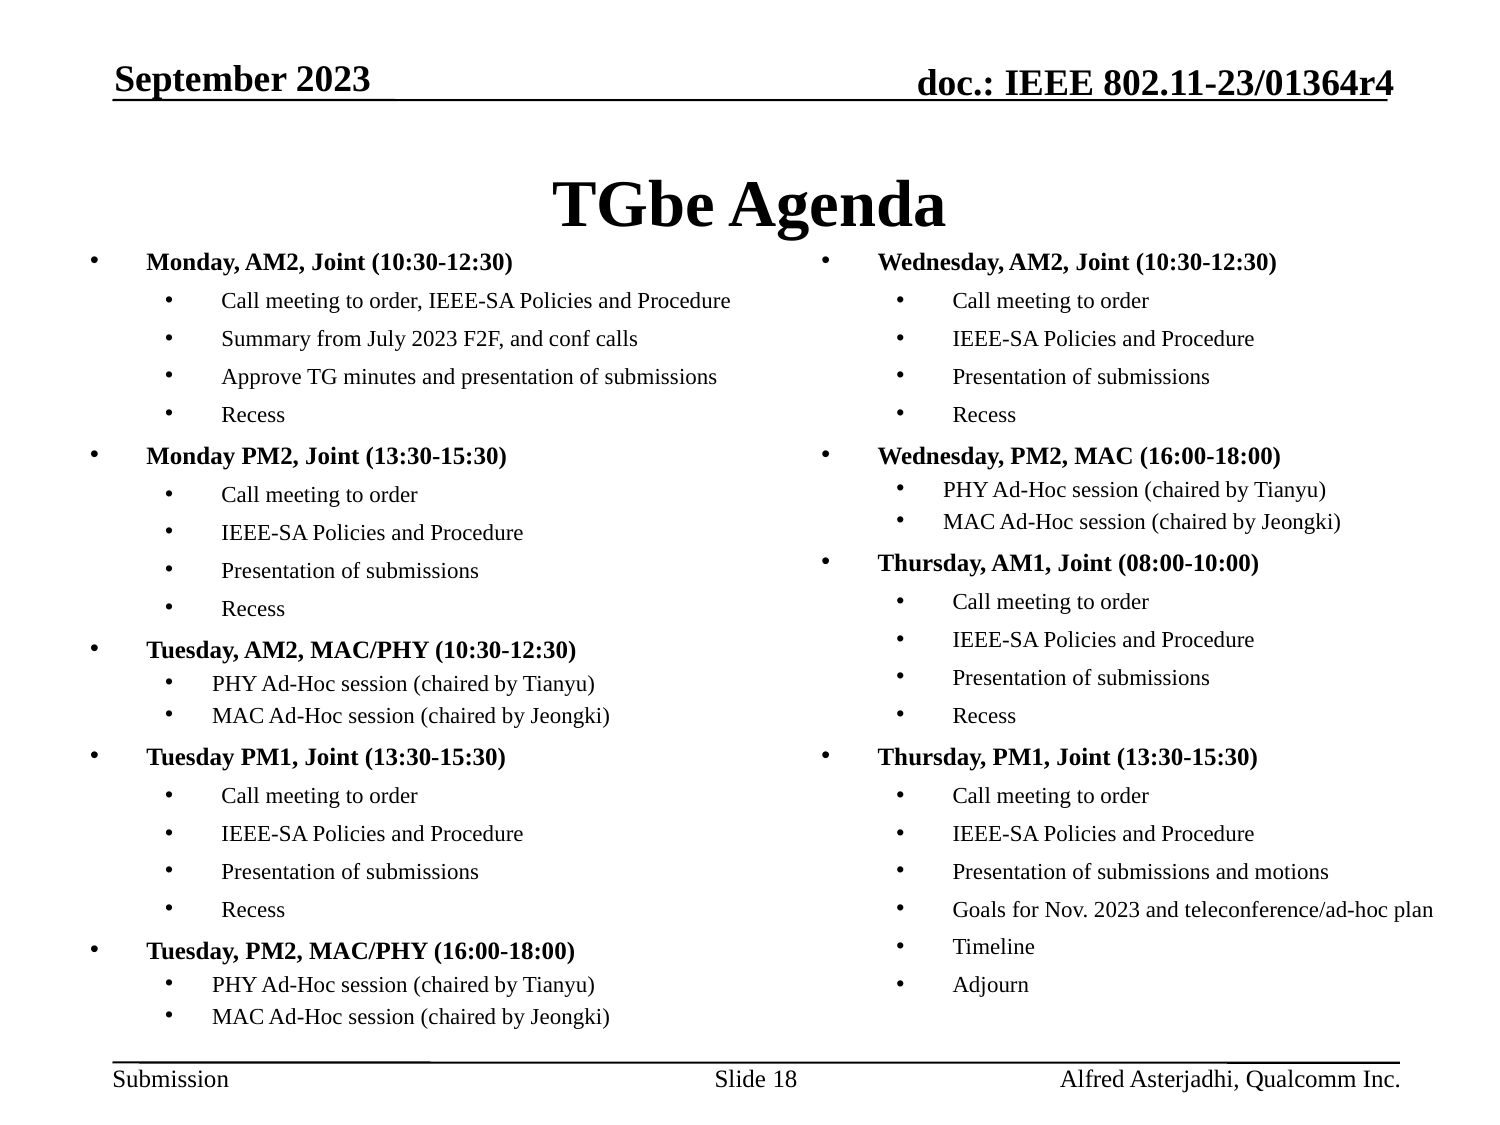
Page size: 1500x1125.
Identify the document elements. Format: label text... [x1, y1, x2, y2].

title TGbe Agenda [112, 112, 1388, 237]
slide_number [114, 54, 423, 100]
footer Alfred Asterjadhi, Qualcomm Inc. [878, 1061, 1402, 1093]
text_box Wednesday, AM2, Joint (10:30-12:30) Call meeting to order IEEE-SA Policies and Procedure Presentation of submissions Recess Wednesday, PM2, MAC (16:00-18:00) PHY Ad-Hoc session (chaired by Tianyu) MAC Ad-Hoc session (chaired by Jeongki) Thursday, AM1, Joint (08:00-10:00) Call meeting to order IEEE-SA Policies and Procedure Presentation of submissions Recess Thursday, PM1, Joint (13:30-15:30) Call meeting to order IEEE-SA Policies and Procedure Presentation of submissions and motions Goals for Nov. 2023 and teleconference/ad-hoc plan Timeline Adjourn [806, 237, 1500, 1050]
slide_number Slide 18 [712, 1061, 800, 1123]
list Monday, AM2, Joint (10:30-12:30) Call meeting to order, IEEE-SA Policies and Procedure Summary from July 2023 F2F, and conf calls Approve TG minutes and presentation of submissions Recess Monday PM2, Joint (13:30-15:30) Call meeting to order IEEE-SA Policies and Procedure Presentation of submissions Recess Tuesday, AM2, MAC/PHY (10:30-12:30) PHY Ad-Hoc session (chaired by Tianyu) MAC Ad-Hoc session (chaired by Jeongki) Tuesday PM1, Joint (13:30-15:30) Call meeting to order IEEE-SA Policies and Procedure Presentation of submissions Recess Tuesday, PM2, MAC/PHY (16:00-18:00) PHY Ad-Hoc session (chaired by Tianyu) MAC Ad-Hoc session (chaired by Jeongki) [74, 237, 838, 1063]
